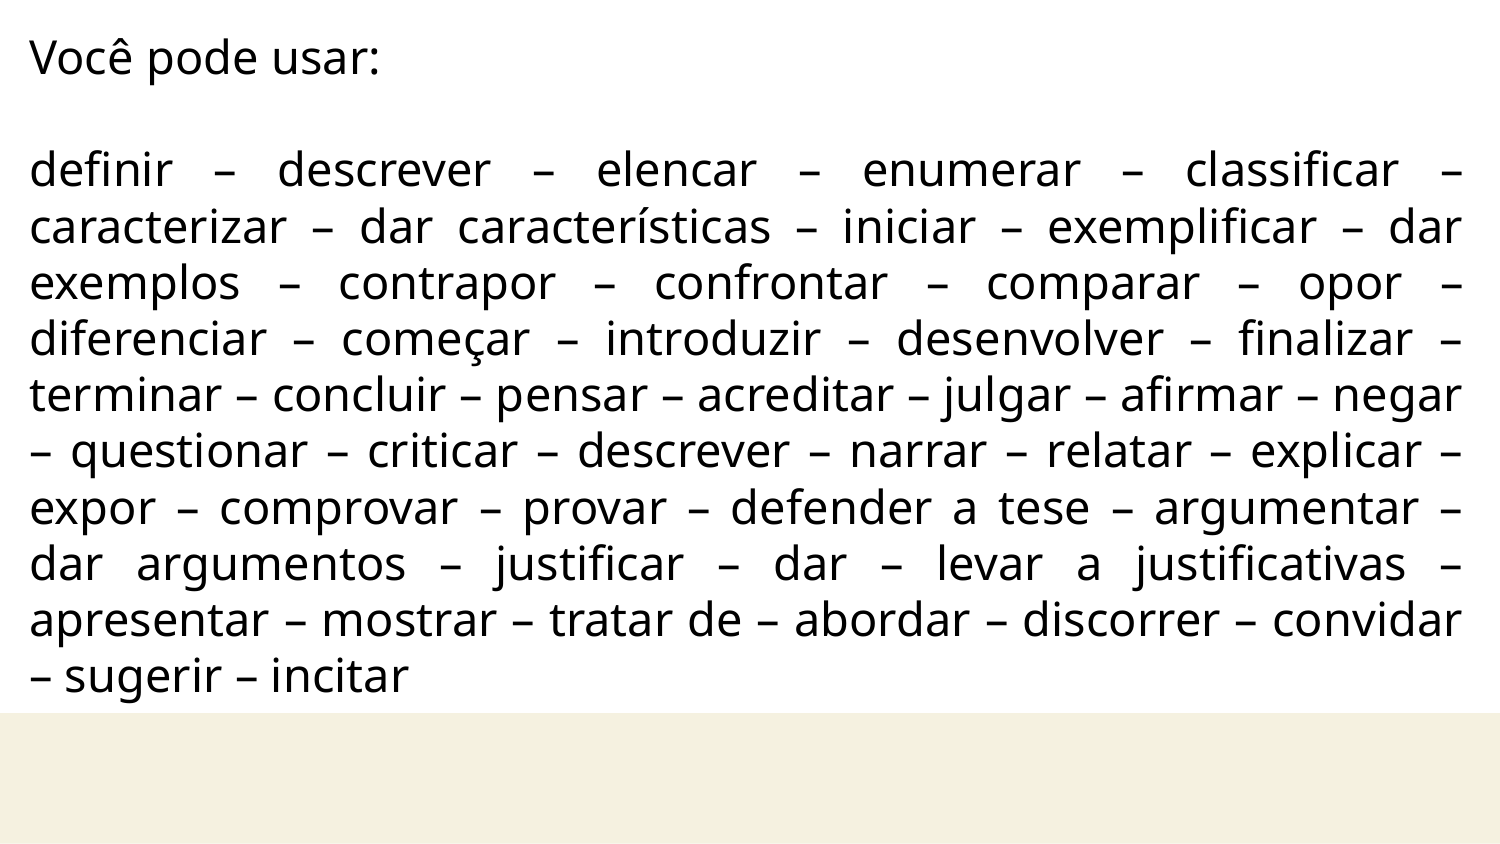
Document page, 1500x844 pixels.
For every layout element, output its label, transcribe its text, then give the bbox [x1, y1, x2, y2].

text_box Você pode usar: definir – descrever – elencar – enumerar – classificar – caracterizar – dar características – iniciar – exemplificar – dar exemplos – contrapor – confrontar – comparar – opor – diferenciar – começar – introduzir – desenvolver – finalizar – terminar – concluir – pensar – acreditar – julgar – afirmar – negar – questionar – criticar – descrever – narrar – relatar – explicar – expor – comprovar – provar – defender a tese – argumentar – dar argumentos – justificar – dar – levar a justificativas – apresentar – mostrar – tratar de – abordar – discorrer – convidar – sugerir – incitar [14, 20, 1480, 710]
